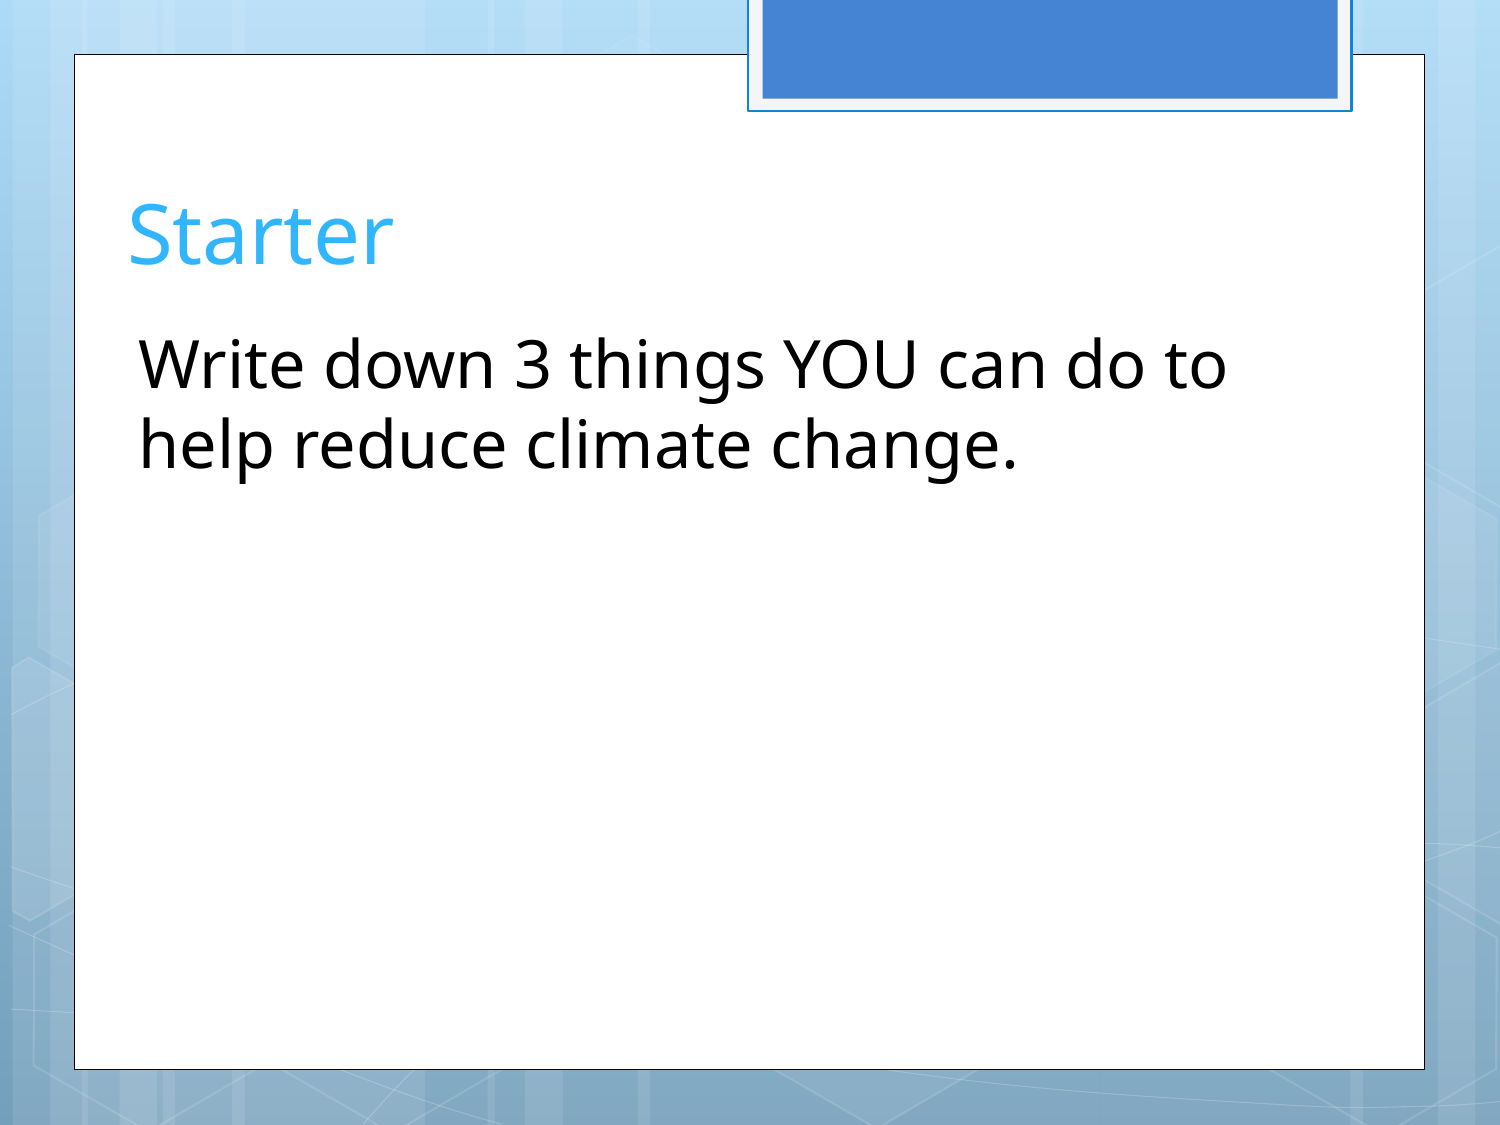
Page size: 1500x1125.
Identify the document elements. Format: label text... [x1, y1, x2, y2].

title Starter [112, 101, 1265, 290]
list Write down 3 things YOU can do to help reduce climate change. [112, 314, 1376, 697]
